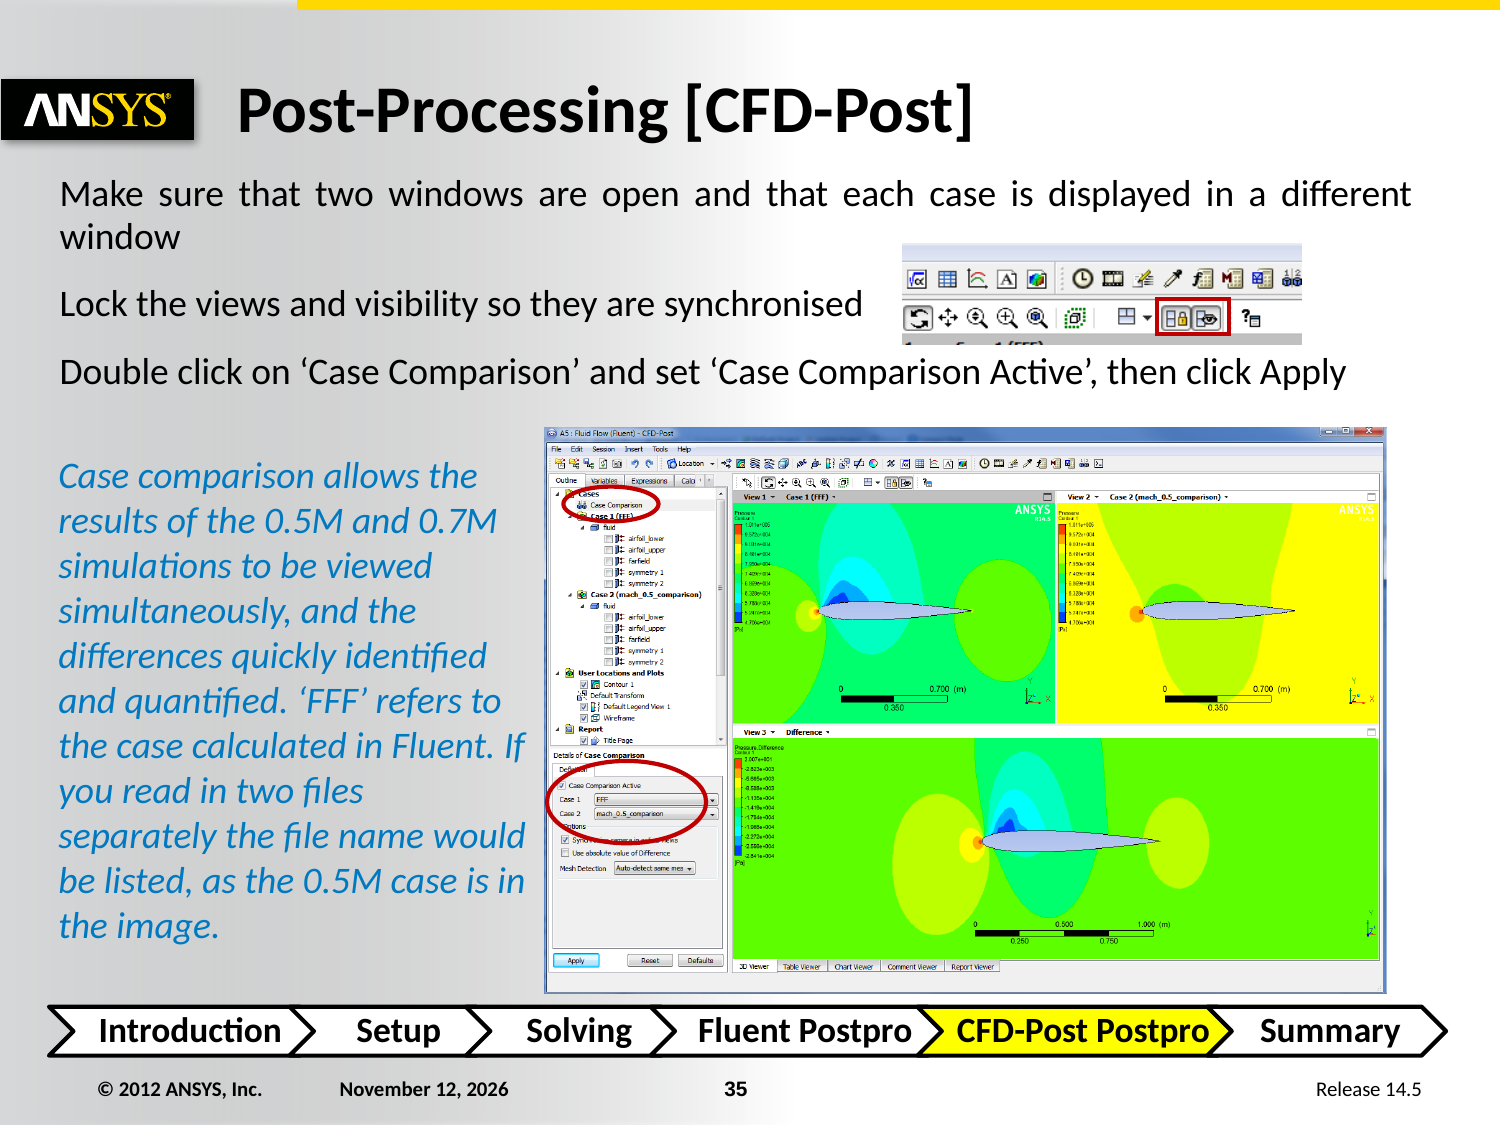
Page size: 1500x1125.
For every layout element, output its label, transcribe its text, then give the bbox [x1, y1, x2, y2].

text_box Case comparison allows the results of the 0.5M and 0.7M simulations to be viewed simultaneously, and the differences quickly identified and quantified. ‘FFF’ refers to the case calculated in Fluent. If you read in two files separately the file name would be listed, as the 0.5M case is in the image. [43, 443, 538, 954]
picture [543, 427, 1387, 994]
title Post-Processing [CFD-Post] [237, 74, 1407, 165]
list Make sure that two windows are open and that each case is displayed in a different window Lock the views and visibility so they are synchronised Double click on ‘Case Comparison’ and set ‘Case Comparison Active’, then click Apply [44, 165, 1429, 955]
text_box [48, 1006, 1447, 1056]
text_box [902, 243, 1303, 345]
